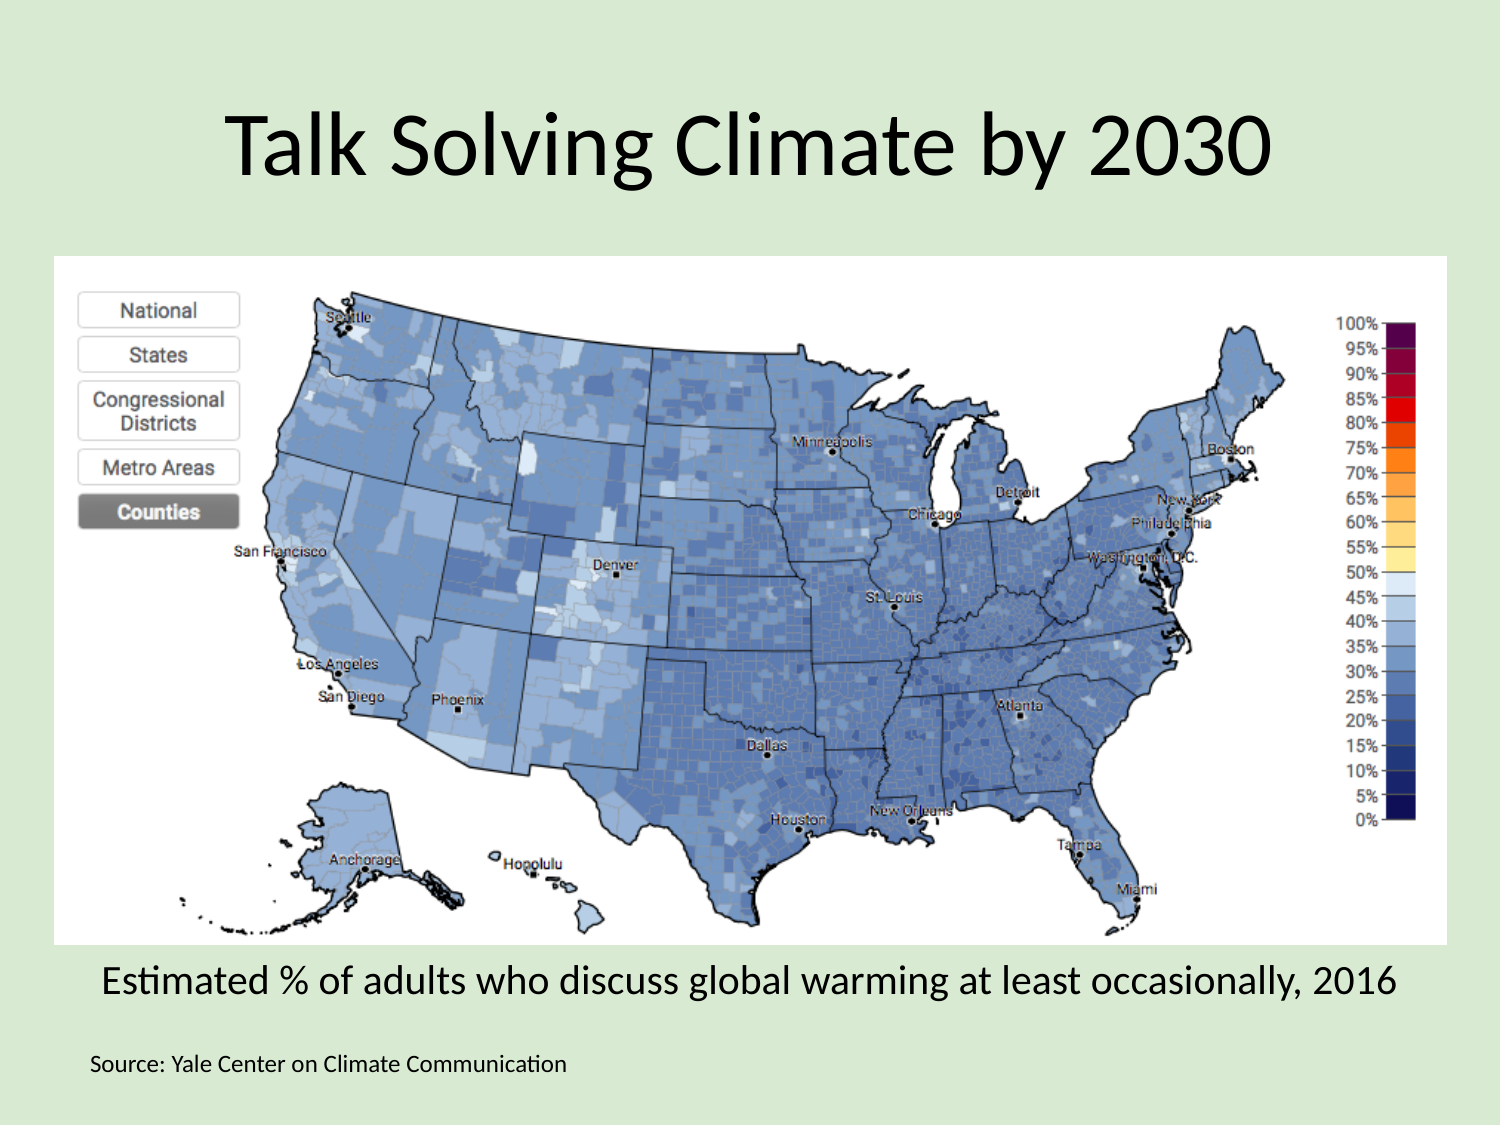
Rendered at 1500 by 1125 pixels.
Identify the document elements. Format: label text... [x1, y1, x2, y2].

title Talk Solving Climate by 2030 [75, 45, 1425, 233]
text_box Estimated % of adults who discuss global warming at least occasionally, 2016 [74, 953, 1425, 1048]
text_box Source: Yale Center on Climate Communication [75, 1039, 591, 1086]
picture [53, 256, 1447, 945]
